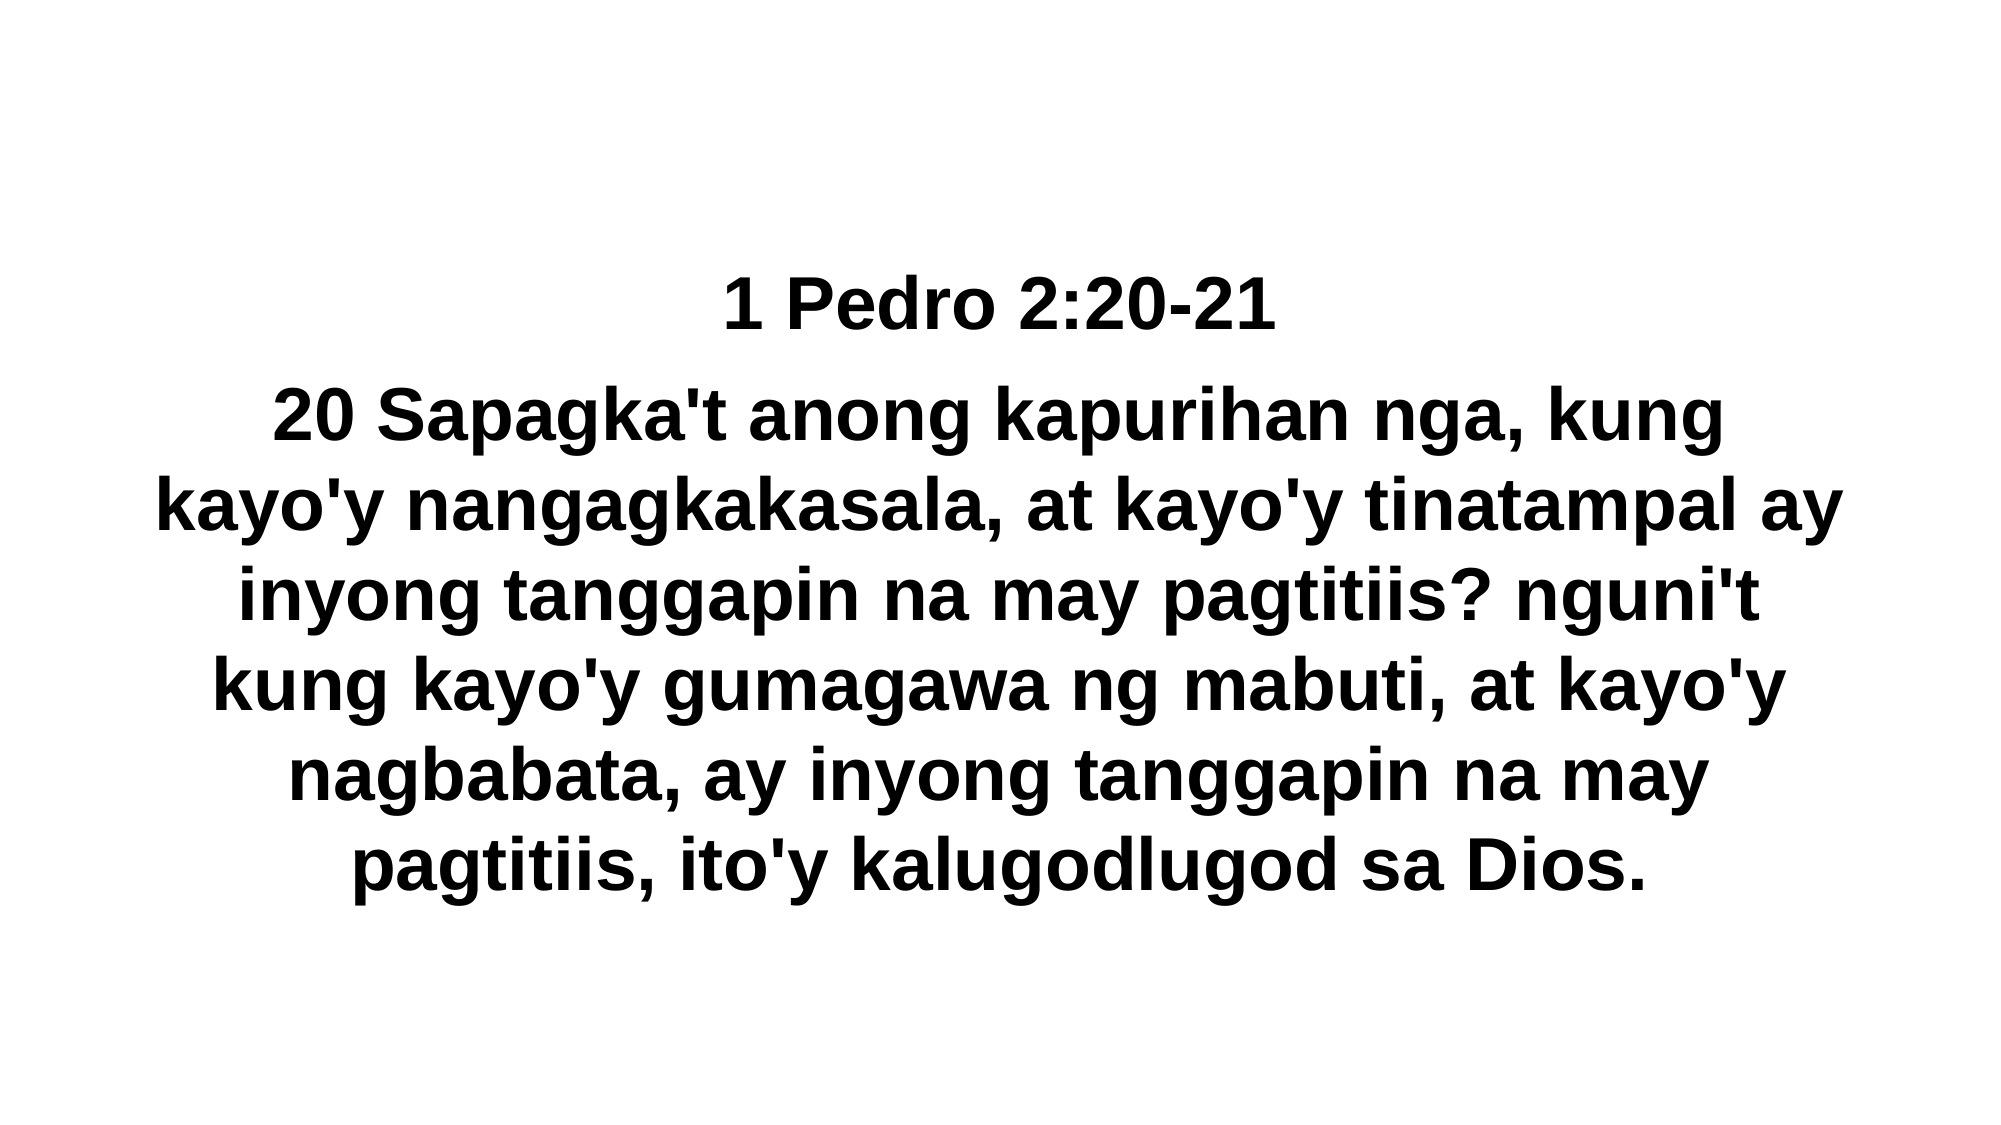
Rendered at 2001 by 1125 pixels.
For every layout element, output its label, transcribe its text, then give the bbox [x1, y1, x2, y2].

list 1 Pedro 2:20-21 20 Sapagka't anong kapurihan nga, kung kayo'y nangagkakasala, at kayo'y tinatampal ay inyong tanggapin na may pagtitiis? nguni't kung kayo'y gumagawa ng mabuti, at kayo'y nagbabata, ay inyong tanggapin na may pagtitiis, ito'y kalugodlugod sa Dios. [137, 147, 1863, 1014]
